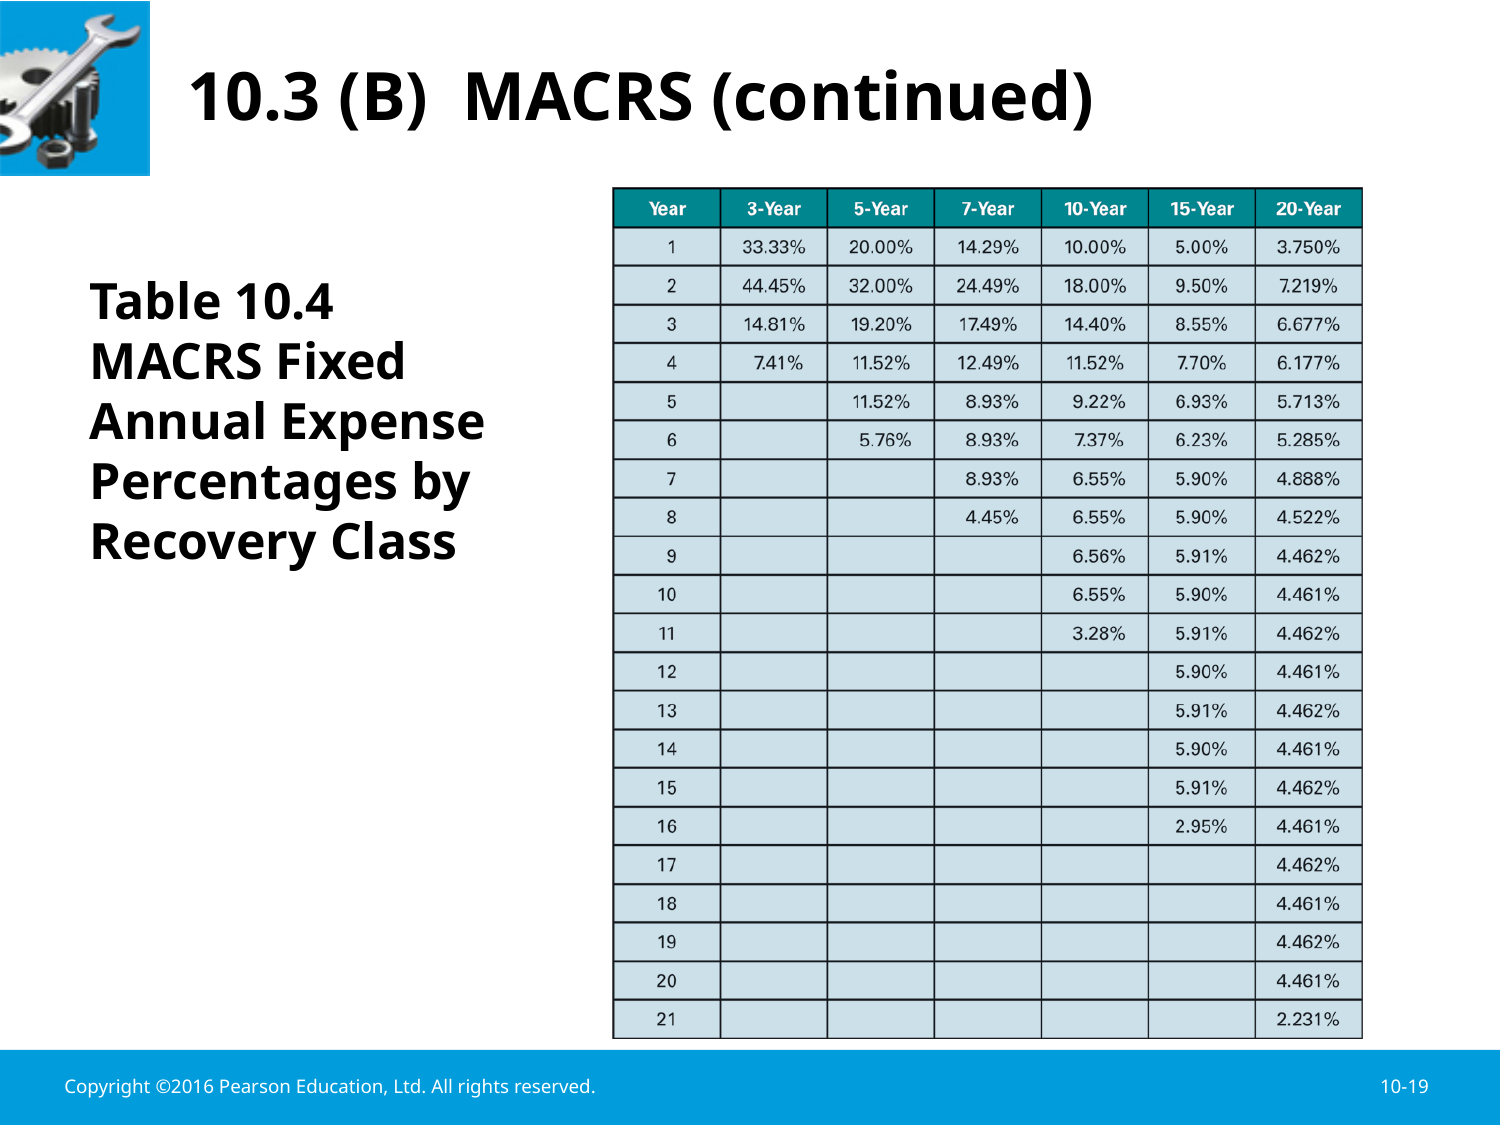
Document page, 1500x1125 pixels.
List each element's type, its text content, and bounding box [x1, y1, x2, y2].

picture [0, 14, 141, 168]
text_box Table 10.4 MACRS Fixed Annual Expense Percentages by Recovery Class [74, 262, 513, 578]
picture [612, 187, 1363, 1039]
title 10.3 (B) MACRS (continued) [187, 0, 1450, 188]
